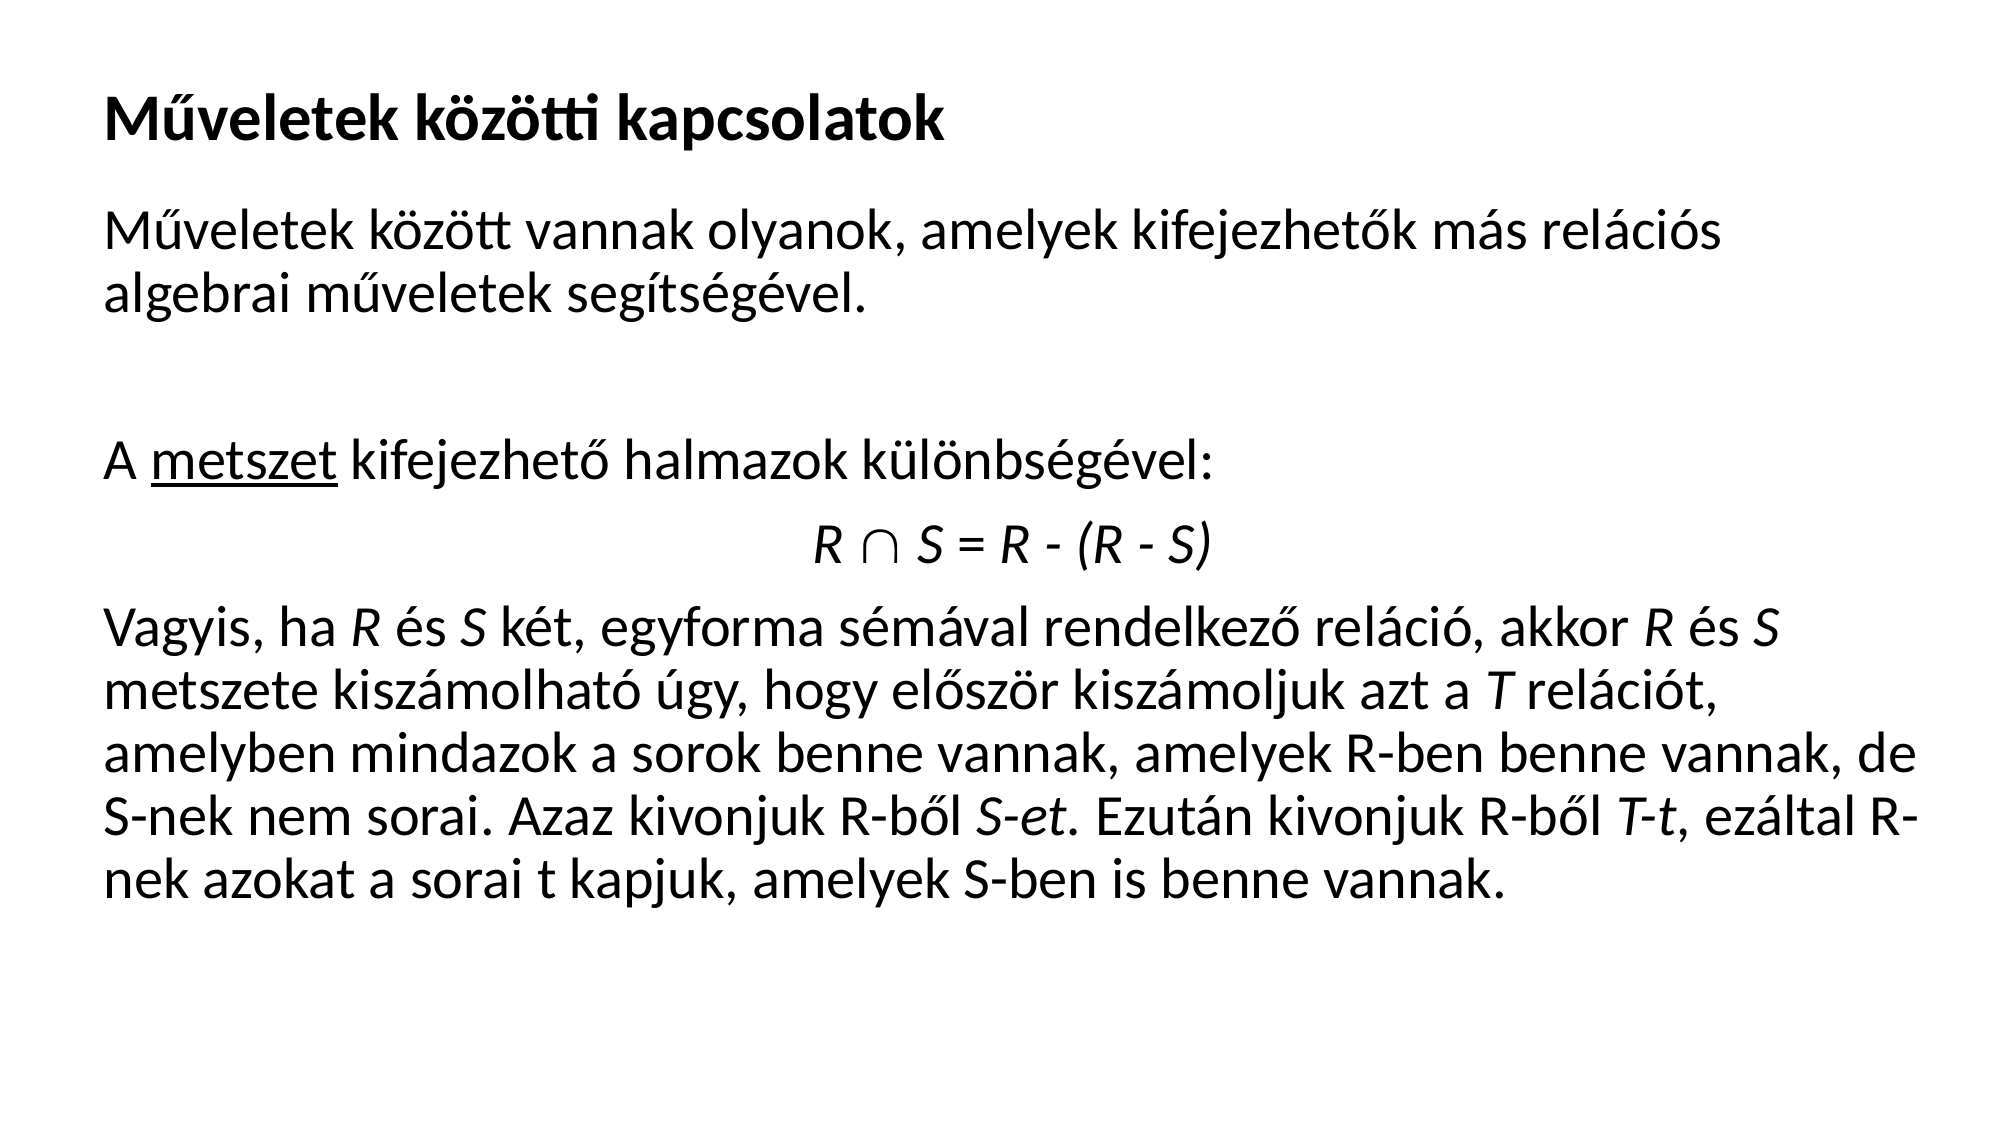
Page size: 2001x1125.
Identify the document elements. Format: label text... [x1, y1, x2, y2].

list Műveletek közötti kapcsolatok Műveletek között vannak olyanok, amelyek kifejezhetők más relációs algebrai műveletek segítségével. A metszet kifejezhető halmazok különbségével: R  S = R - (R - S) Vagyis, ha R és S két, egyforma sémával rendelkező reláció, akkor R és S metszete kiszámolható úgy, hogy először kiszámoljuk azt a T relációt, amelyben mindazok a sorok benne vannak, amelyek R-ben benne vannak, de S-nek nem sorai. Azaz kivonjuk R-ből S-et. Ezután kivonjuk R-ből T-t, ezáltal R-nek azokat a sorai t kapjuk, amelyek S-ben is benne vannak. [51, 57, 1938, 1042]
